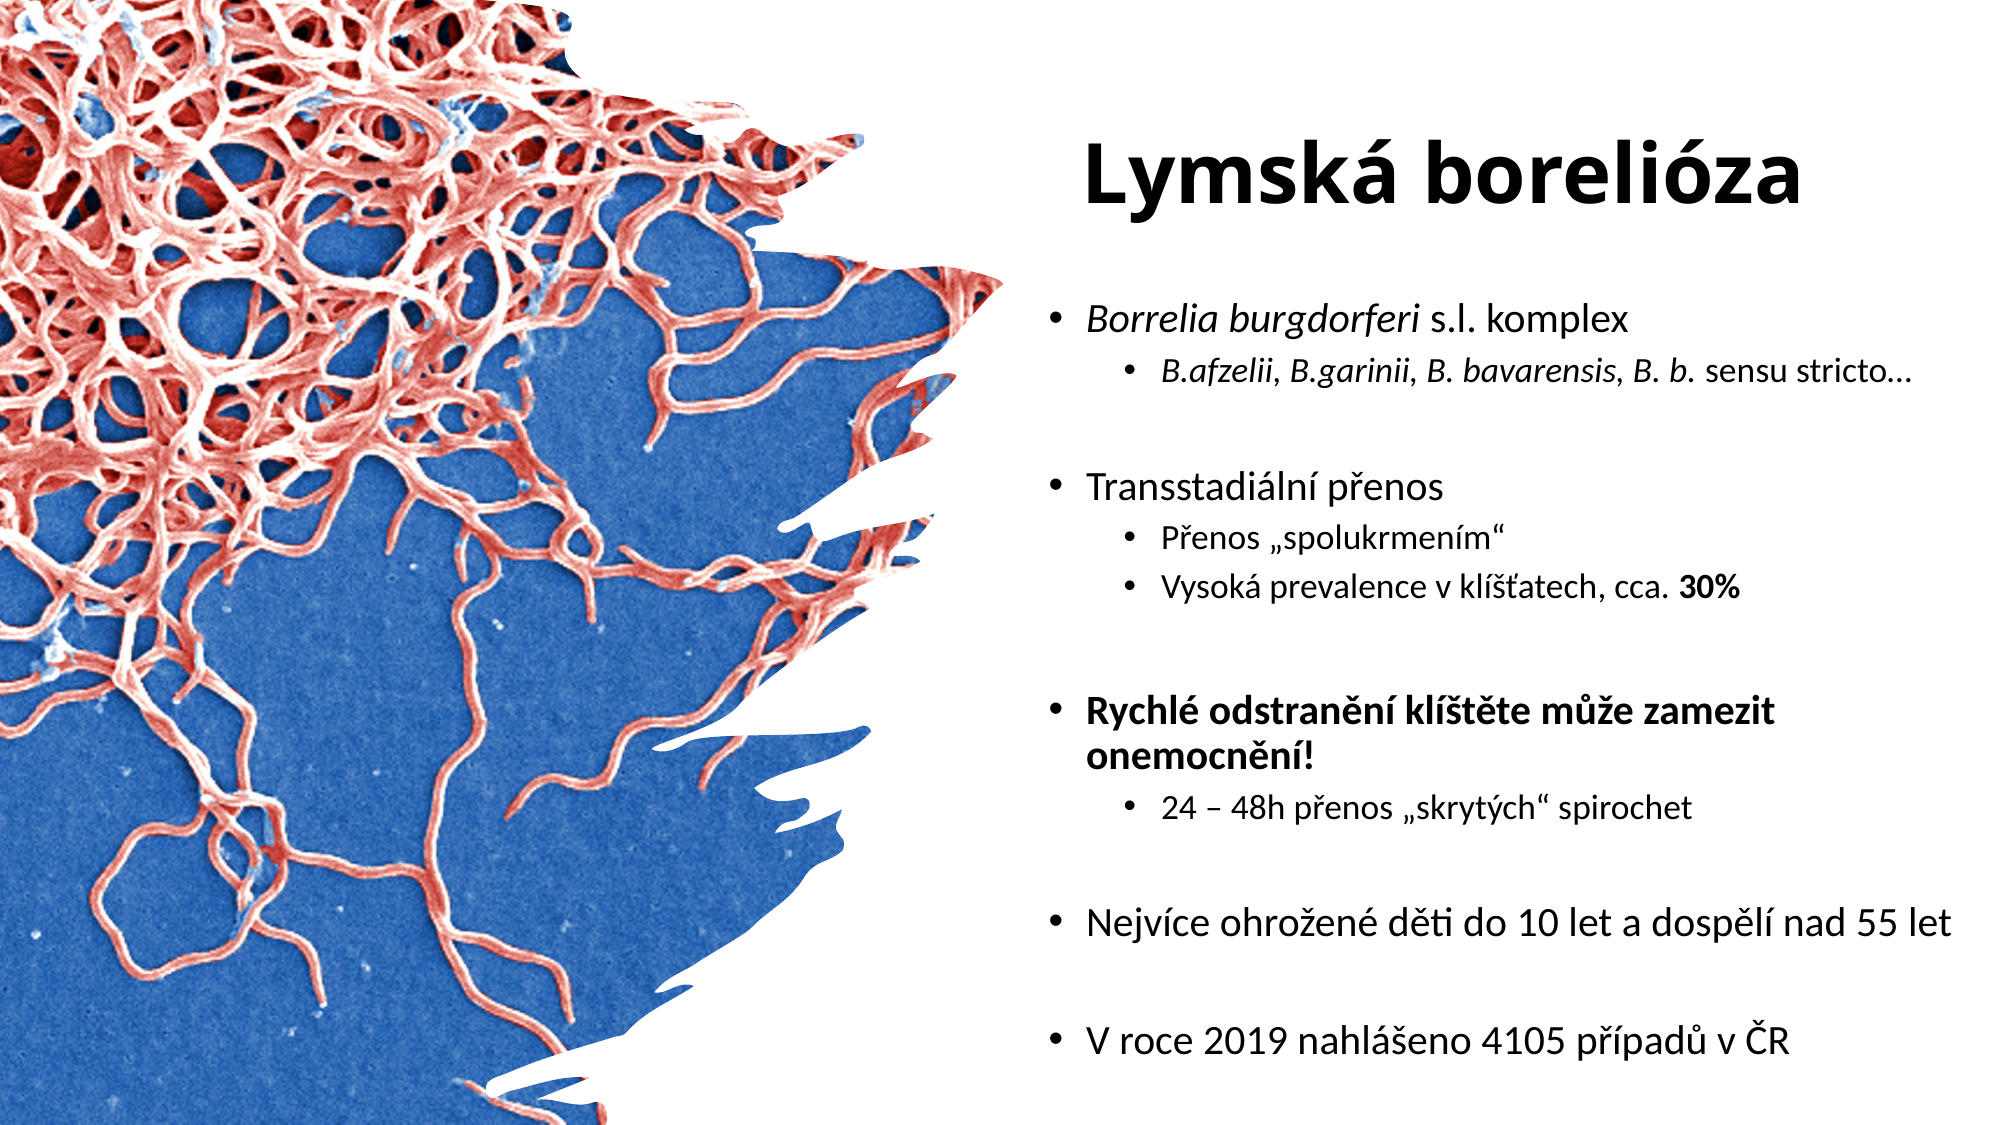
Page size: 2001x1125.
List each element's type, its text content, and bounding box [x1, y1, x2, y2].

title Lymská borelióza [1066, 27, 1861, 289]
text_box [1004, 0, 2000, 1125]
list Borrelia burgdorferi s.l. komplex B.afzelii, B.garinii, B. bavarensis, B. b. sensu stricto… Transstadiální přenos Přenos „spolukrmením“ Vysoká prevalence v klíšťatech, cca. 30% Rychlé odstranění klíštěte může zamezit onemocnění! 24 – 48h přenos „skrytých“ spirochet Nejvíce ohrožené děti do 10 let a dospělí nad 55 let V roce 2019 nahlášeno 4105 případů v ČR [1033, 289, 1974, 1072]
picture [0, 0, 1004, 1125]
